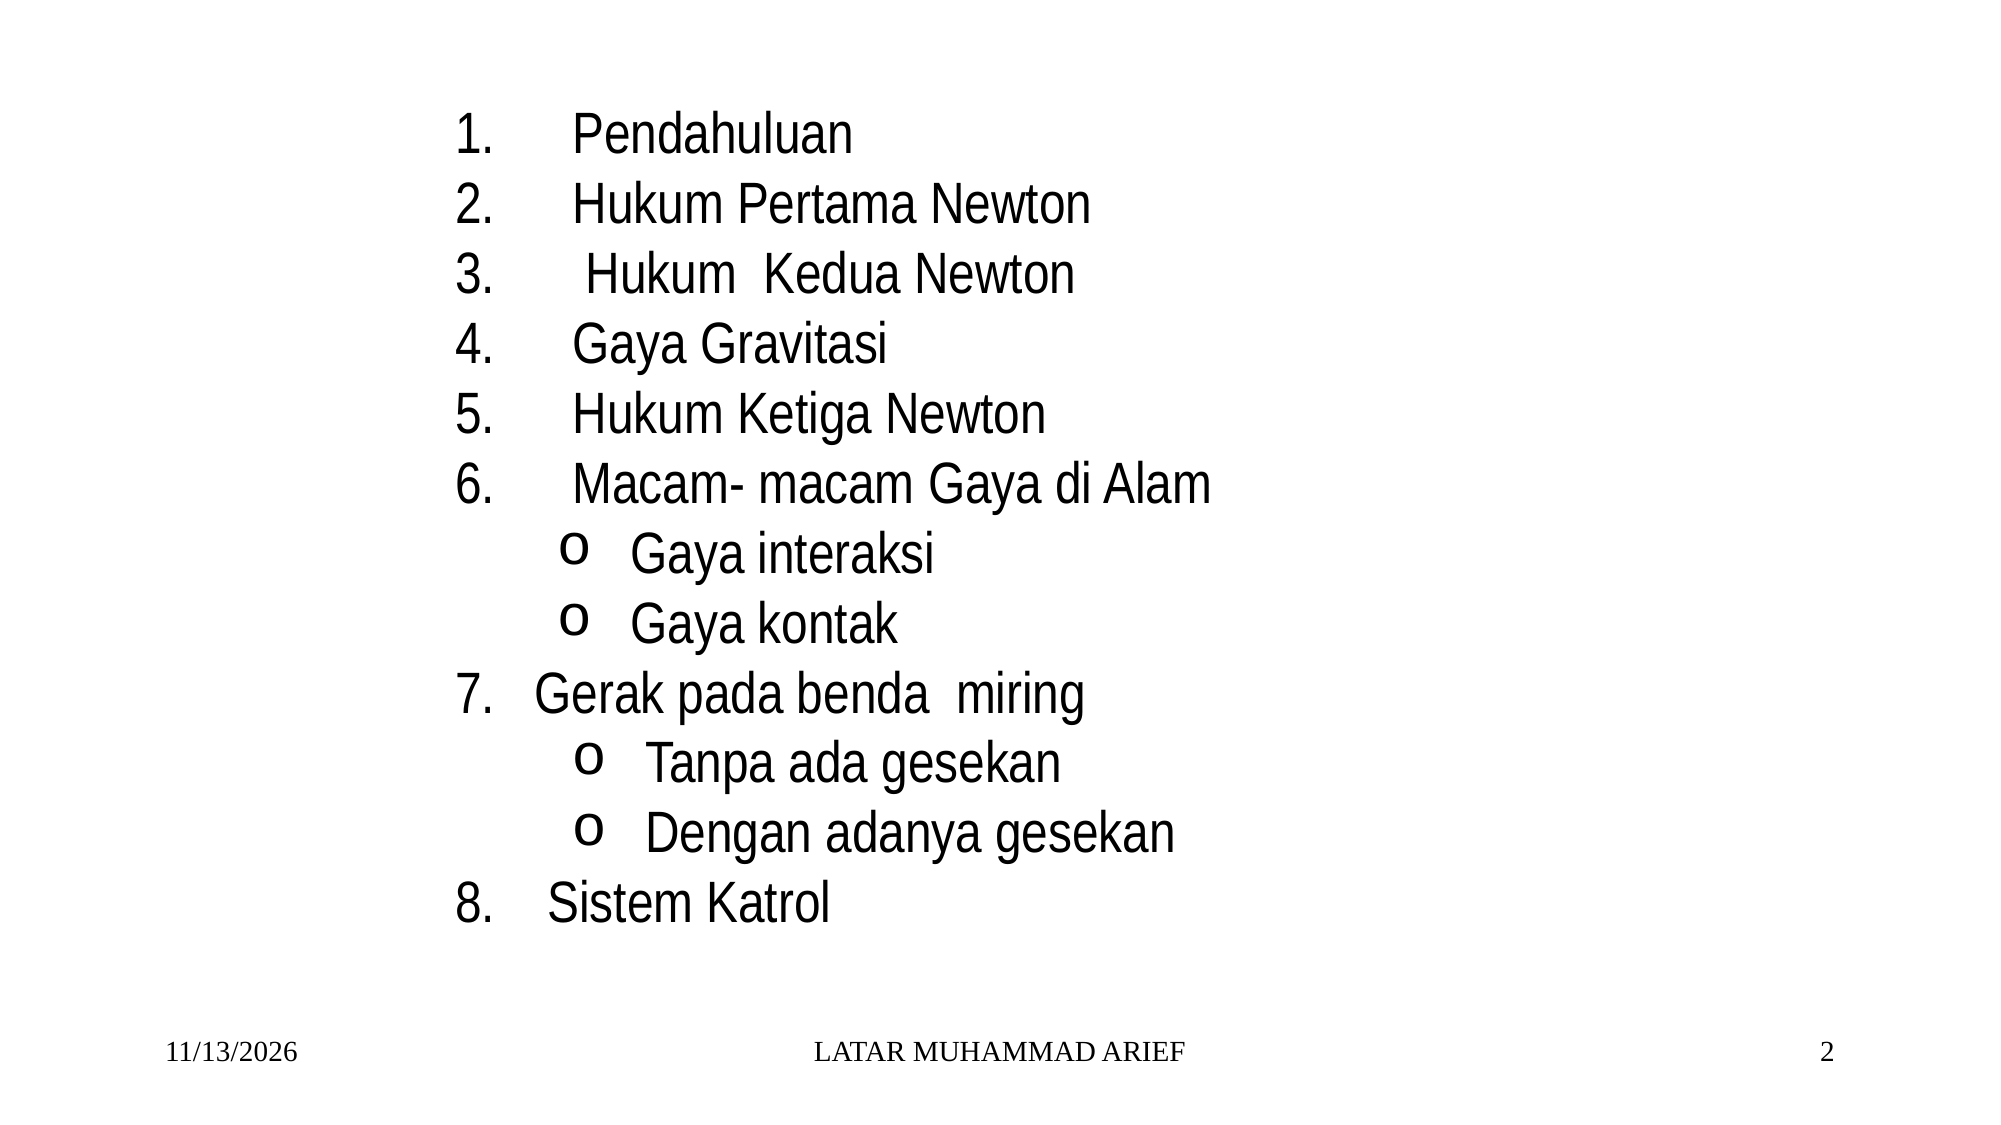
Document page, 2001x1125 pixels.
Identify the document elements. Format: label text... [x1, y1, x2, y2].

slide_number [150, 1025, 567, 1100]
text_box Pendahuluan Hukum Pertama Newton Hukum Kedua Newton Gaya Gravitasi Hukum Ketiga Newton Macam- macam Gaya di Alam Gaya interaksi Gaya kontak 7. Gerak pada benda miring Tanpa ada gesekan Dengan adanya gesekan 8. Sistem Katrol [440, 87, 1850, 942]
slide_number 2 [1433, 1025, 1850, 1100]
footer LATAR MUHAMMAD ARIEF [683, 1025, 1317, 1100]
